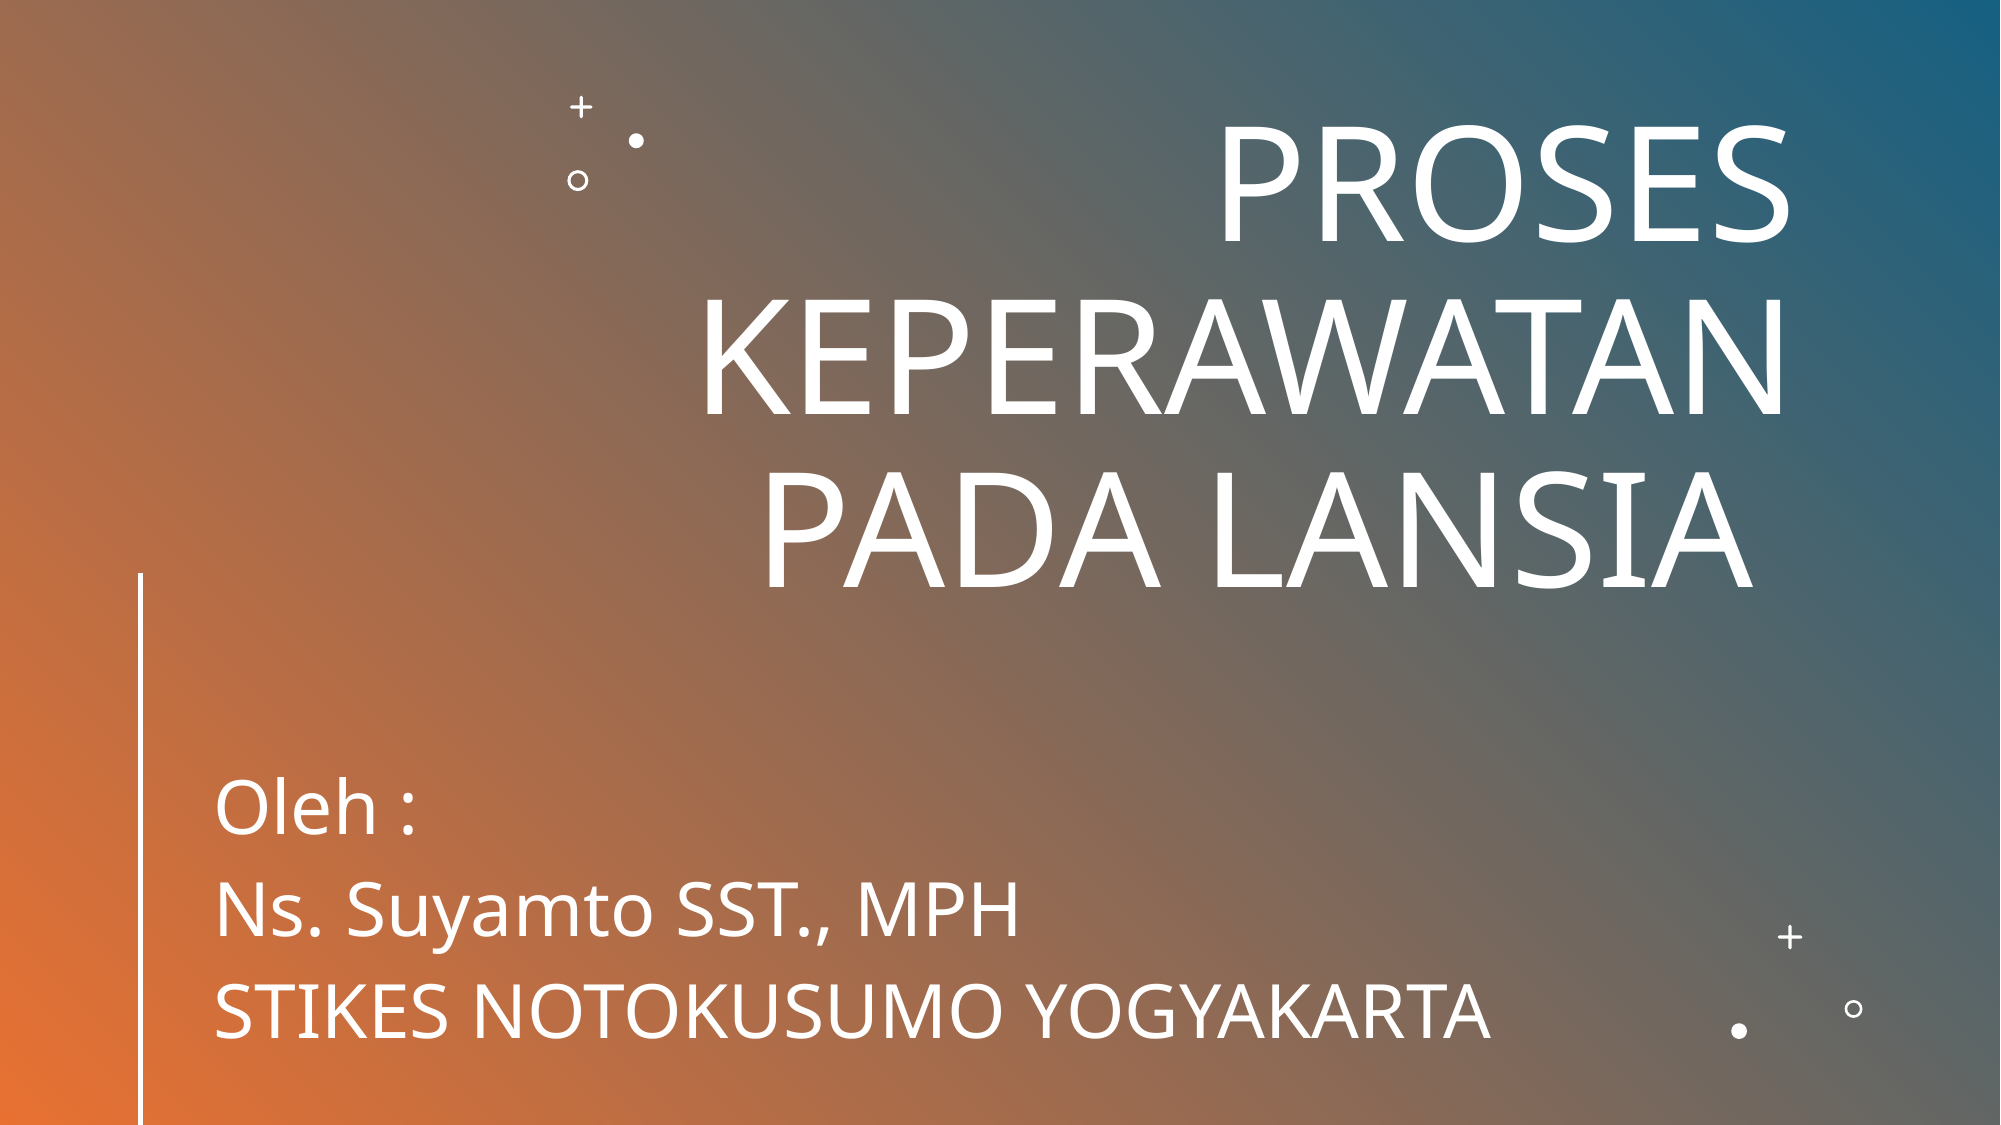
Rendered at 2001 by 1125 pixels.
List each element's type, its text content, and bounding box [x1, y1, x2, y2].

subtitle Oleh : Ns. Suyamto SST., MPH STIKES NOTOKUSUMO YOGYAKARTA [198, 762, 1606, 1063]
text_box [1844, 1000, 1863, 1018]
text_box [628, 133, 644, 149]
text_box [1777, 924, 1803, 950]
text_box [0, 0, 2000, 1125]
text_box [569, 95, 593, 119]
text_box [567, 170, 589, 192]
title PROSES KEPERAWATAN PADA LANSIA [636, 95, 1812, 779]
text_box [1731, 1023, 1747, 1039]
